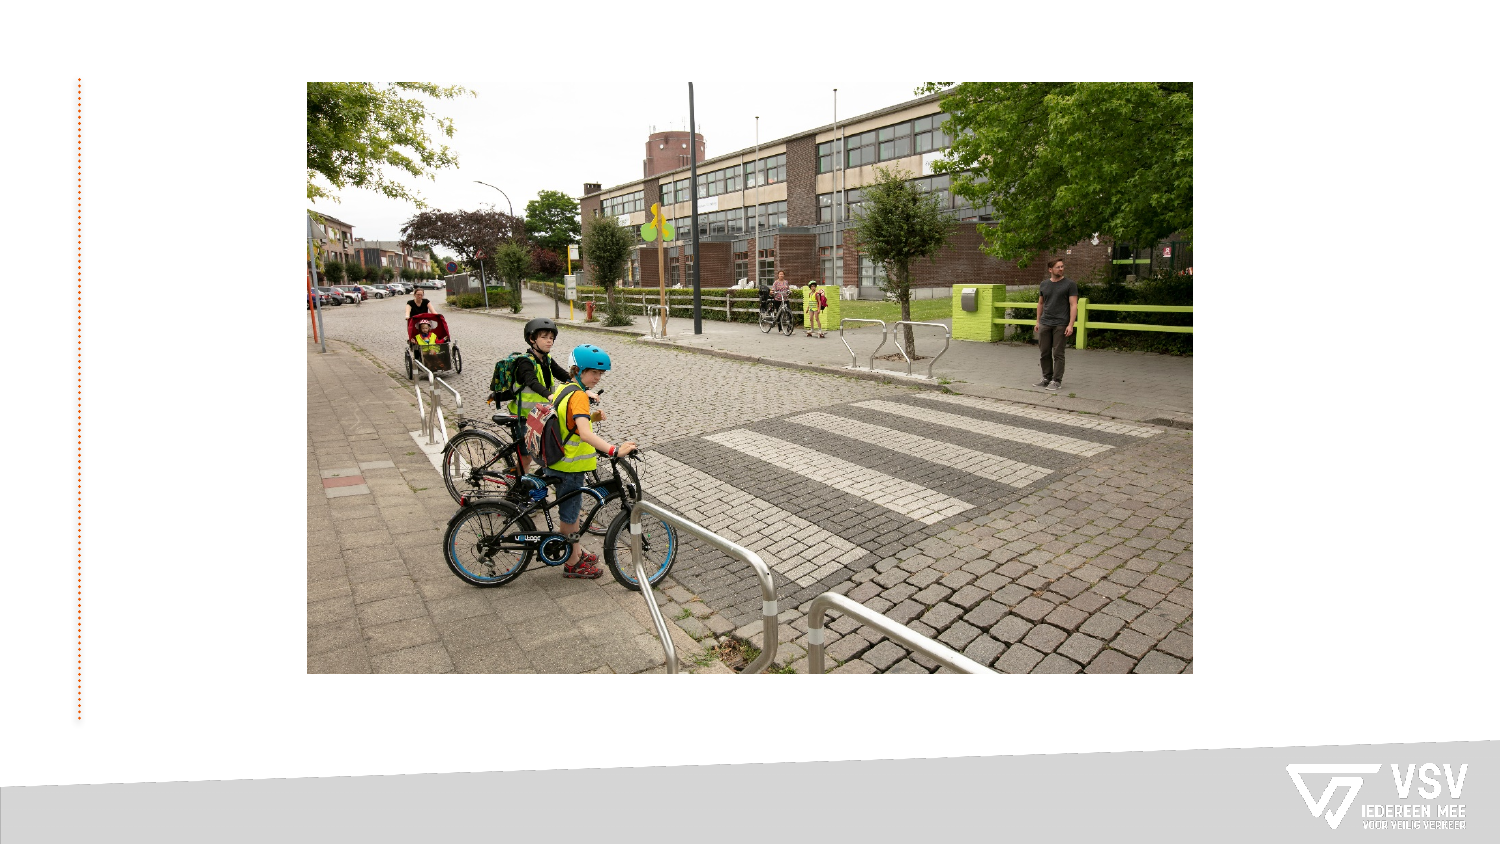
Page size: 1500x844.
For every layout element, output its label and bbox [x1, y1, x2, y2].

picture [306, 82, 1194, 674]
picture [0, 740, 1500, 844]
